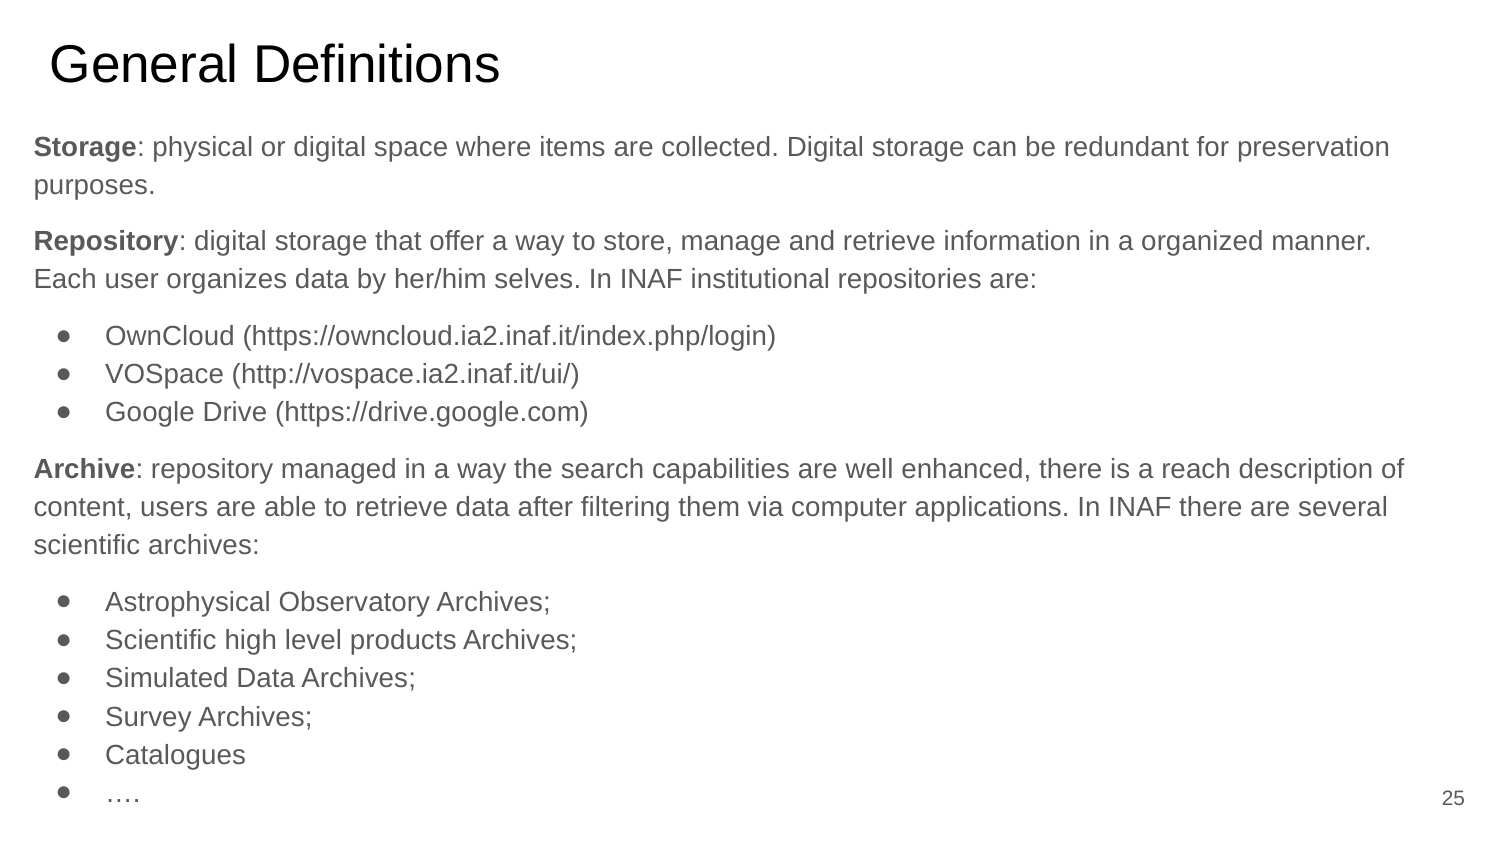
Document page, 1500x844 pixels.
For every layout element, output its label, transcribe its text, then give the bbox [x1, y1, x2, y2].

list Storage: physical or digital space where items are collected. Digital storage can be redundant for preservation purposes. Repository: digital storage that offer a way to store, manage and retrieve information in a organized manner. Each user organizes data by her/him selves. In INAF institutional repositories are: OwnCloud (https://owncloud.ia2.inaf.it/index.php/login) VOSpace (http://vospace.ia2.inaf.it/ui/) Google Drive (https://drive.google.com) Archive: repository managed in a way the search capabilities are well enhanced, there is a reach description of content, users are able to retrieve data after filtering them via computer applications. In INAF there are several scientific archives: Astrophysical Observatory Archives; Scientific high level products Archives; Simulated Data Archives; Survey Archives; Catalogues …. [18, 108, 1449, 832]
slide_number ‹#› [1389, 764, 1480, 830]
title General Definitions [34, 14, 1433, 108]
